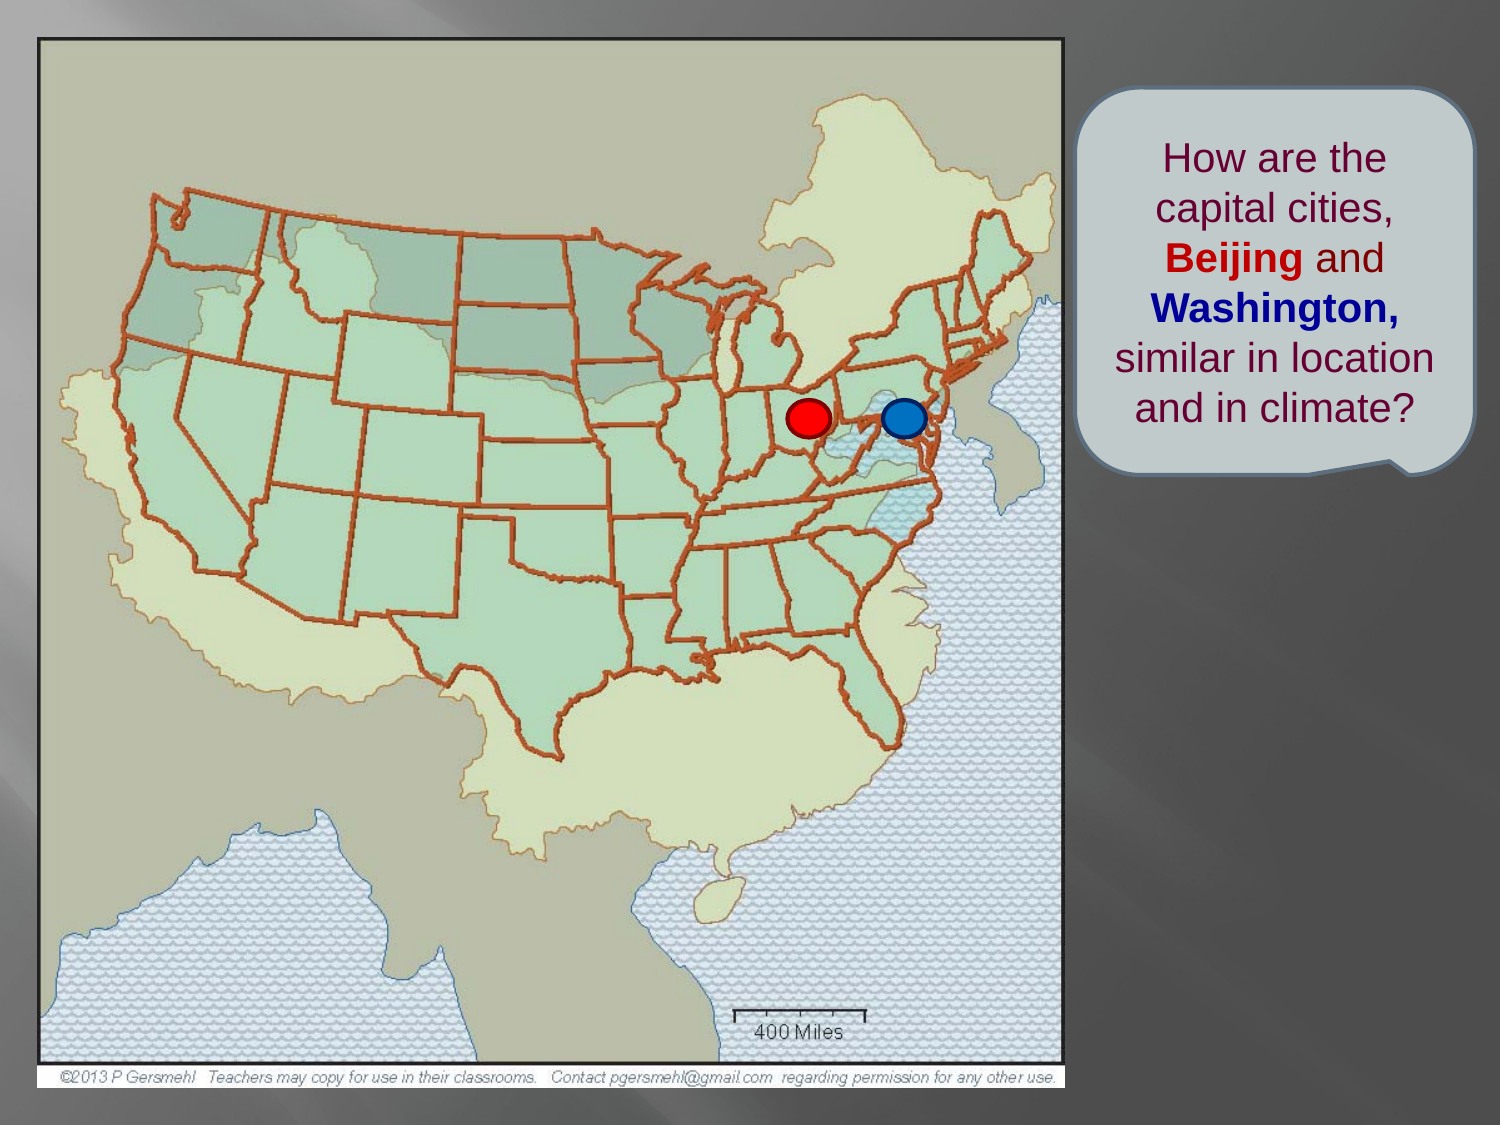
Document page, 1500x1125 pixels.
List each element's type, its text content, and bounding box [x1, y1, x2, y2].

picture [37, 37, 1066, 1088]
text_box How are the capital cities, Beijing and Washington, similar in location and in climate? [1108, 85, 1478, 478]
